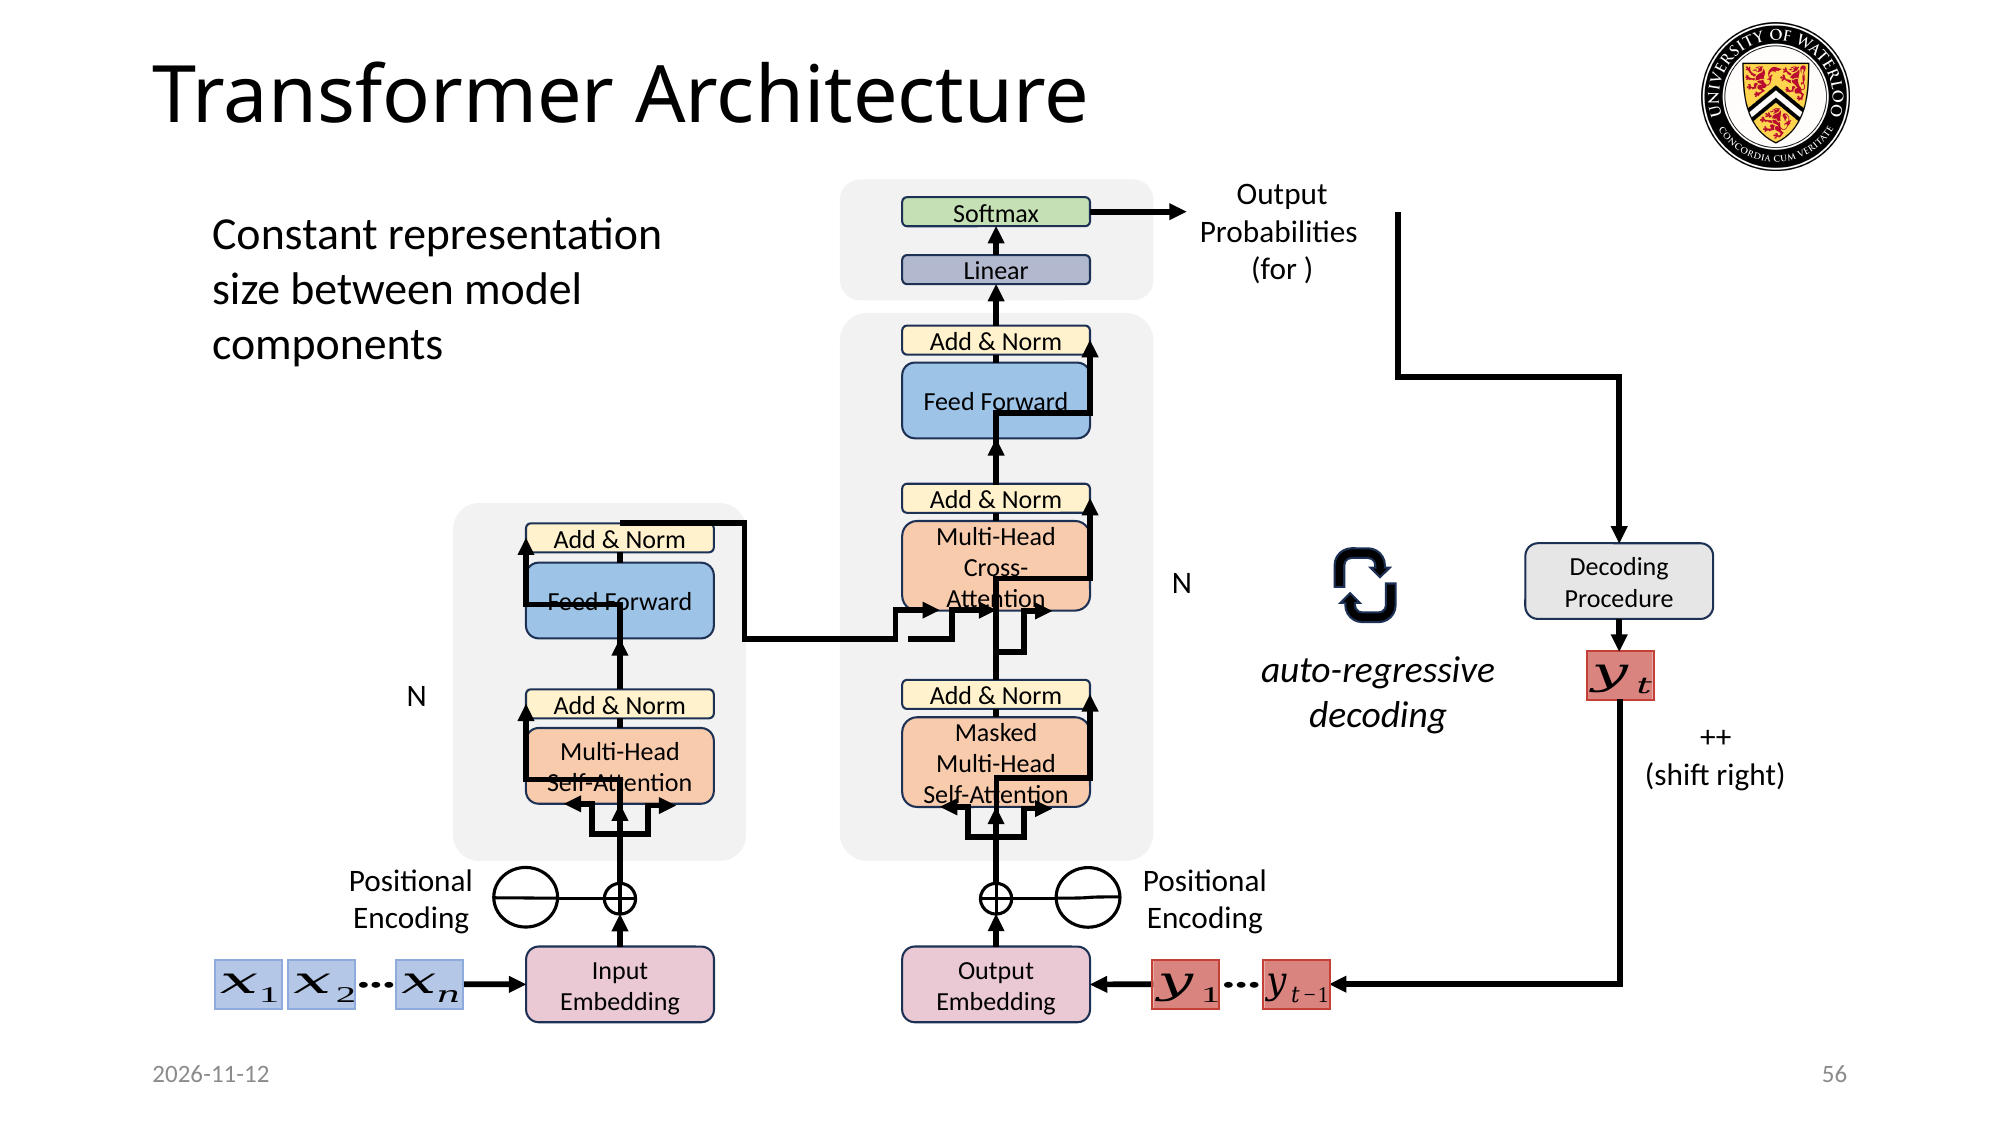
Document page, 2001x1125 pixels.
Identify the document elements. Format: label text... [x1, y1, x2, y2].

text_box Decoding Procedure [1524, 542, 1715, 620]
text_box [1408, 267, 1675, 488]
text_box auto-regressive decoding [1408, 637, 1511, 696]
title Transformer Architecture [137, 22, 1863, 171]
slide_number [137, 1042, 588, 1103]
slide_number 56 [1412, 1042, 1863, 1103]
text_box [215, 166, 1408, 1023]
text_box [1408, 696, 1618, 988]
